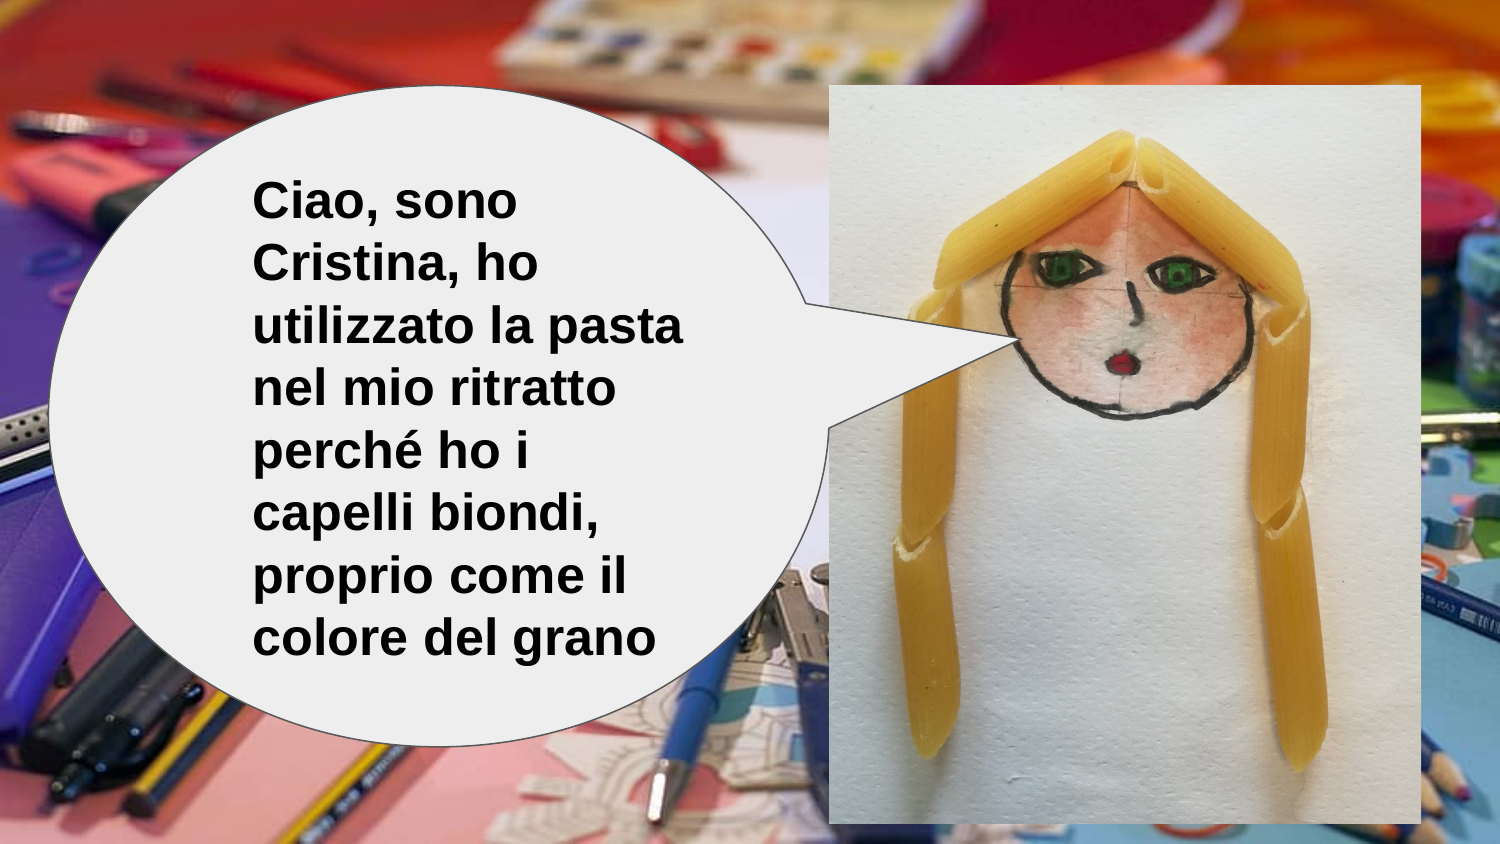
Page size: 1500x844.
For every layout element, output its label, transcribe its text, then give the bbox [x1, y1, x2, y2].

text_box Ciao, sono Cristina, ho utilizzato la pasta nel mio ritratto perché ho i capelli biondi, proprio come il colore del grano [48, 85, 823, 747]
picture [0, 0, 1500, 844]
